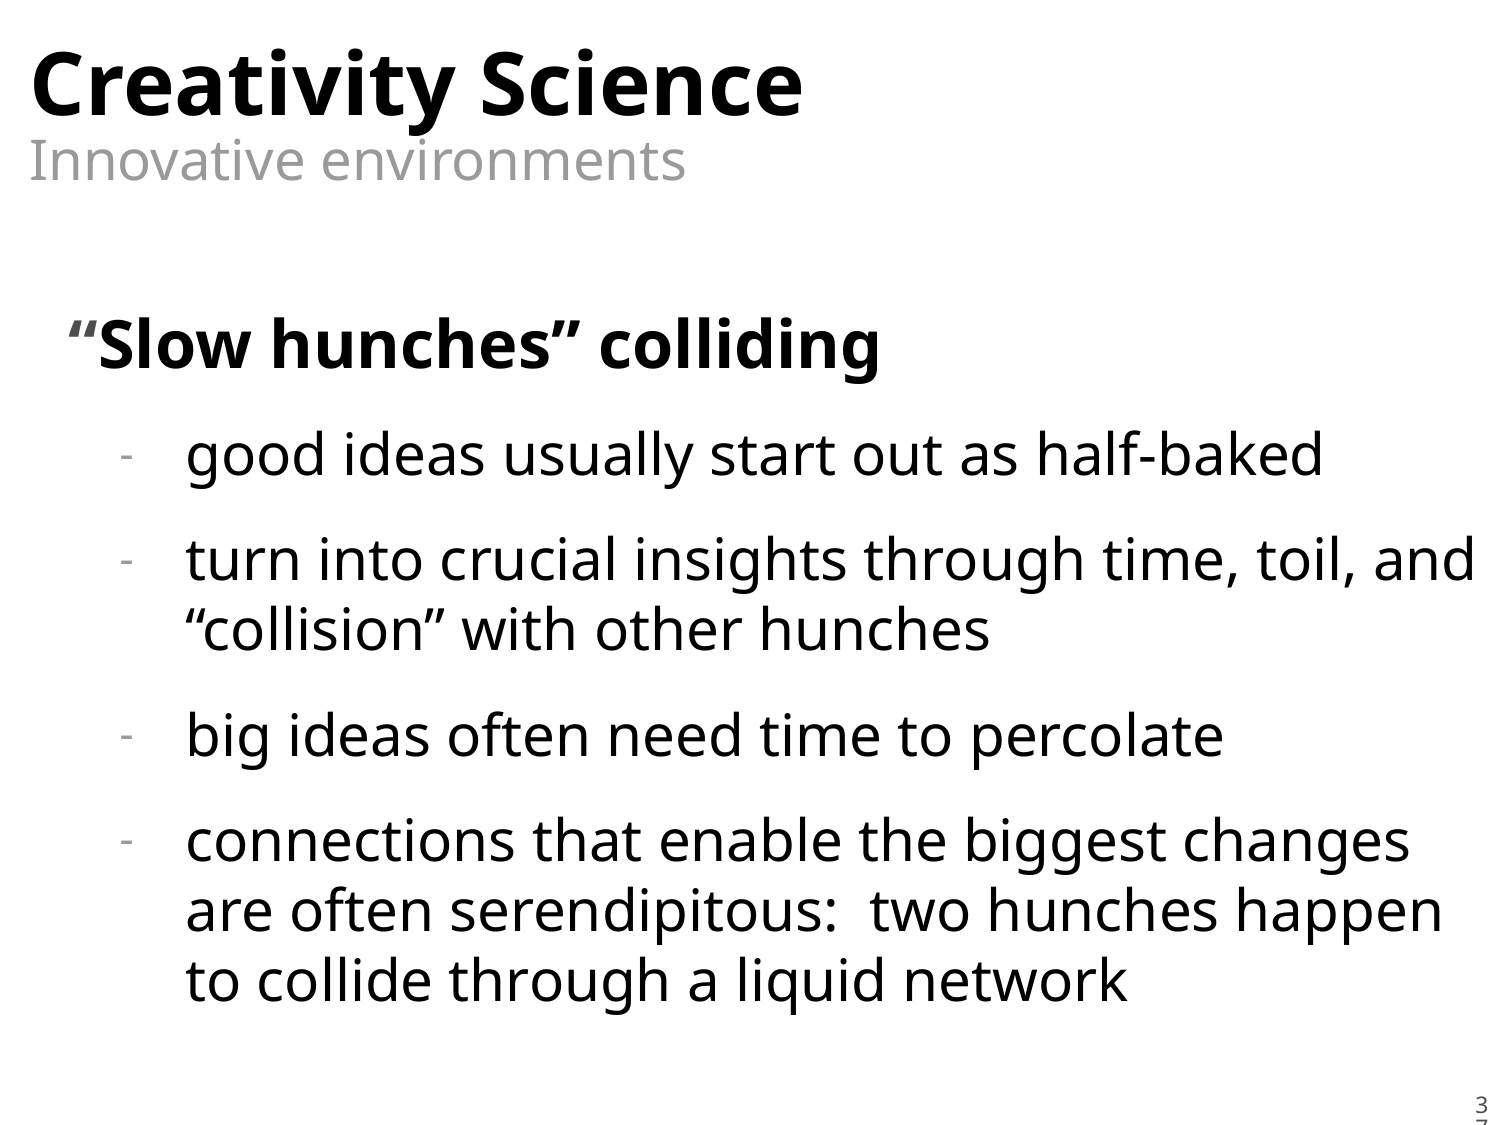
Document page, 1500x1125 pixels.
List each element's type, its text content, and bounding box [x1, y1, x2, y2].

list Innovative environments [29, 131, 1471, 252]
slide_number 37 [1464, 1085, 1500, 1125]
title Creativity Science [29, 29, 1471, 131]
list “Slow hunches” colliding good ideas usually start out as half-baked turn into crucial insights through time, toil, and “collision” with other hunches big ideas often need time to percolate connections that enable the biggest changes are often serendipitous: two hunches happen to collide through a liquid network [0, 254, 1500, 1061]
